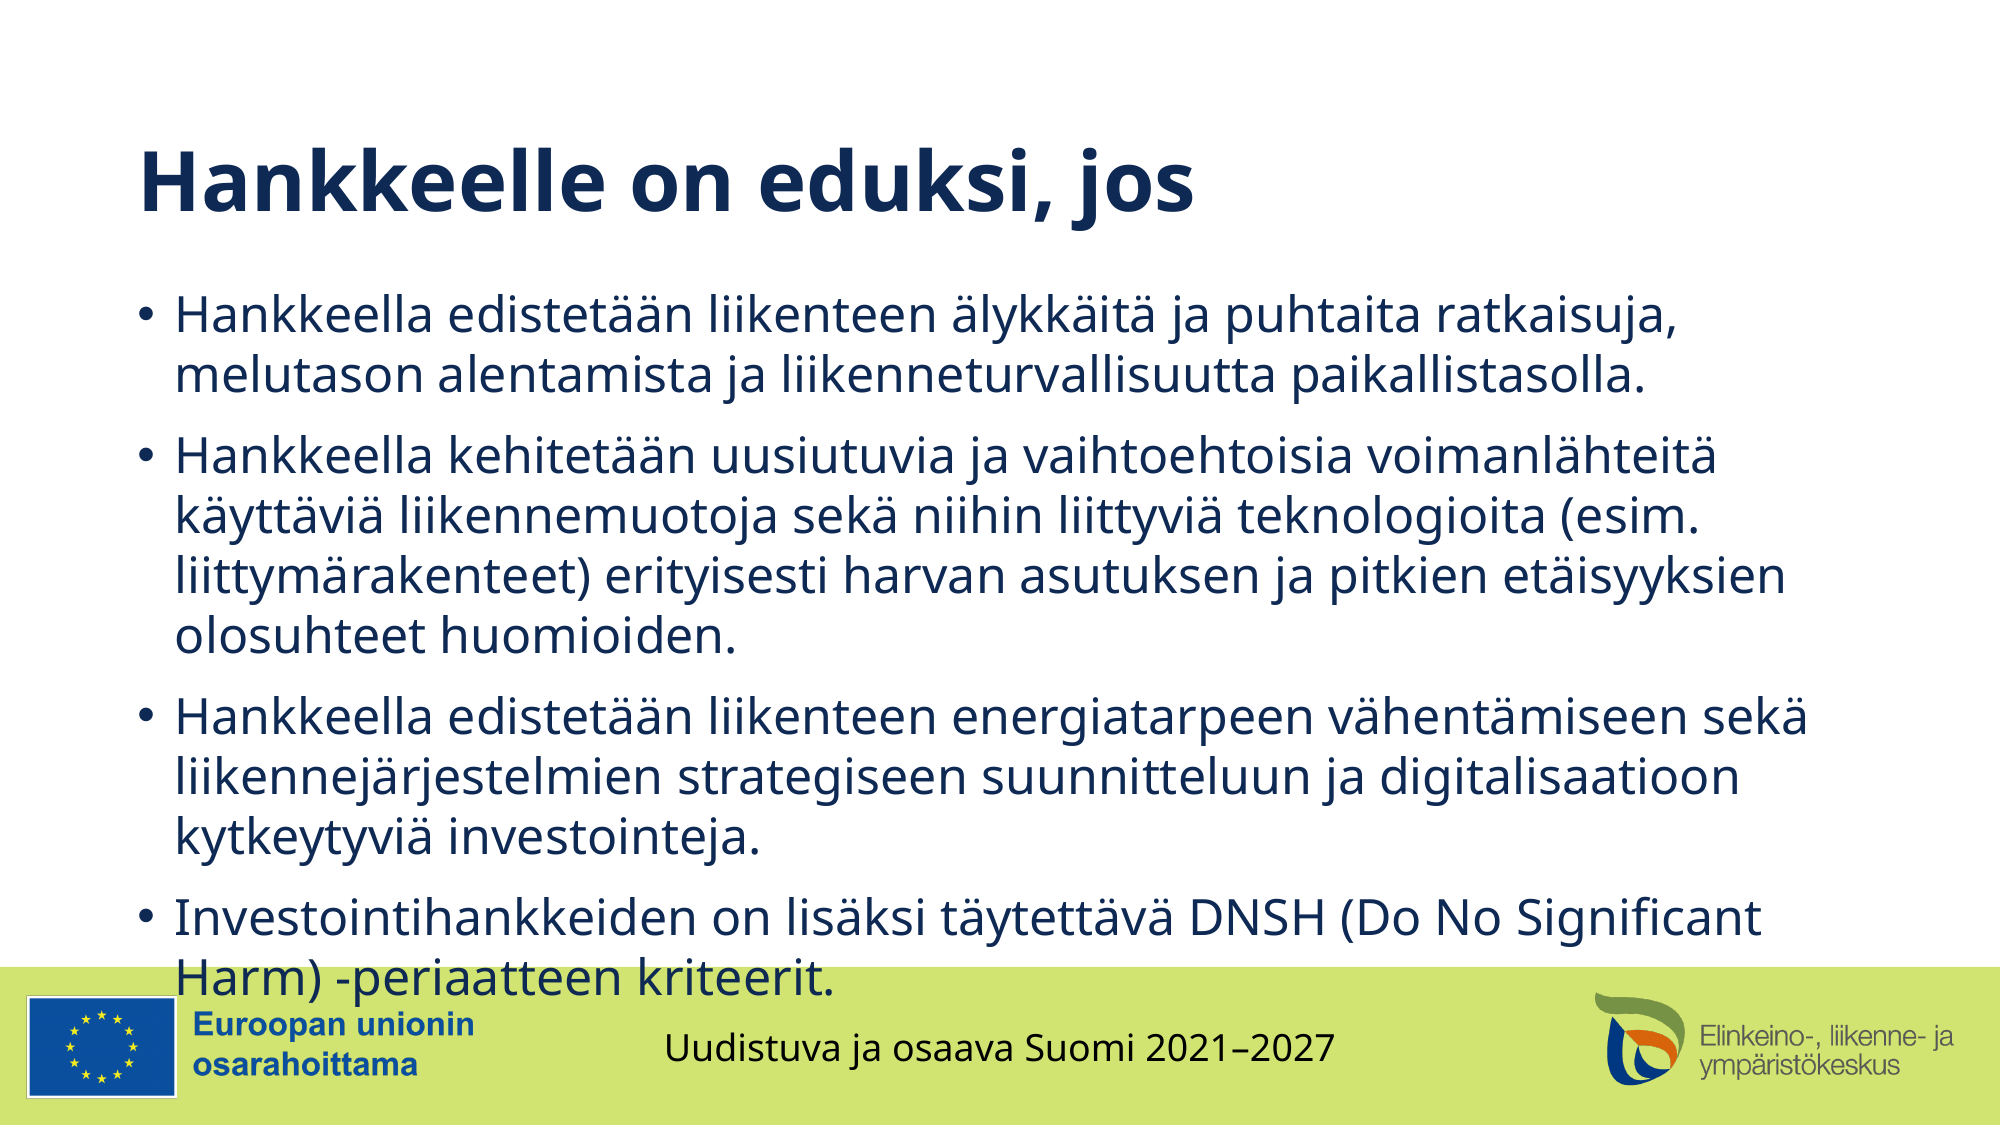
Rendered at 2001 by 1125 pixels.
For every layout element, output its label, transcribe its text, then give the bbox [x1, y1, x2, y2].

list Hankkeella edistetään liikenteen älykkäitä ja puhtaita ratkaisuja, melutason alentamista ja liikenneturvallisuutta paikallistasolla. Hankkeella kehitetään uusiutuvia ja vaihtoehtoisia voimanlähteitä käyttäviä liikennemuotoja sekä niihin liittyviä teknologioita (esim. liittymärakenteet) erityisesti harvan asutuksen ja pitkien etäisyyksien olosuhteet huomioiden. Hankkeella edistetään liikenteen energiatarpeen vähentämiseen sekä liikennejärjestelmien strategiseen suunnitteluun ja digitalisaatioon kytkeytyviä investointeja. Investointihankkeiden on lisäksi täytettävä DNSH (Do No Significant Harm) -periaatteen kriteerit. [137, 282, 1863, 942]
picture [1569, 966, 1976, 1110]
title Hankkeelle on eduksi, jos [137, 59, 1863, 230]
